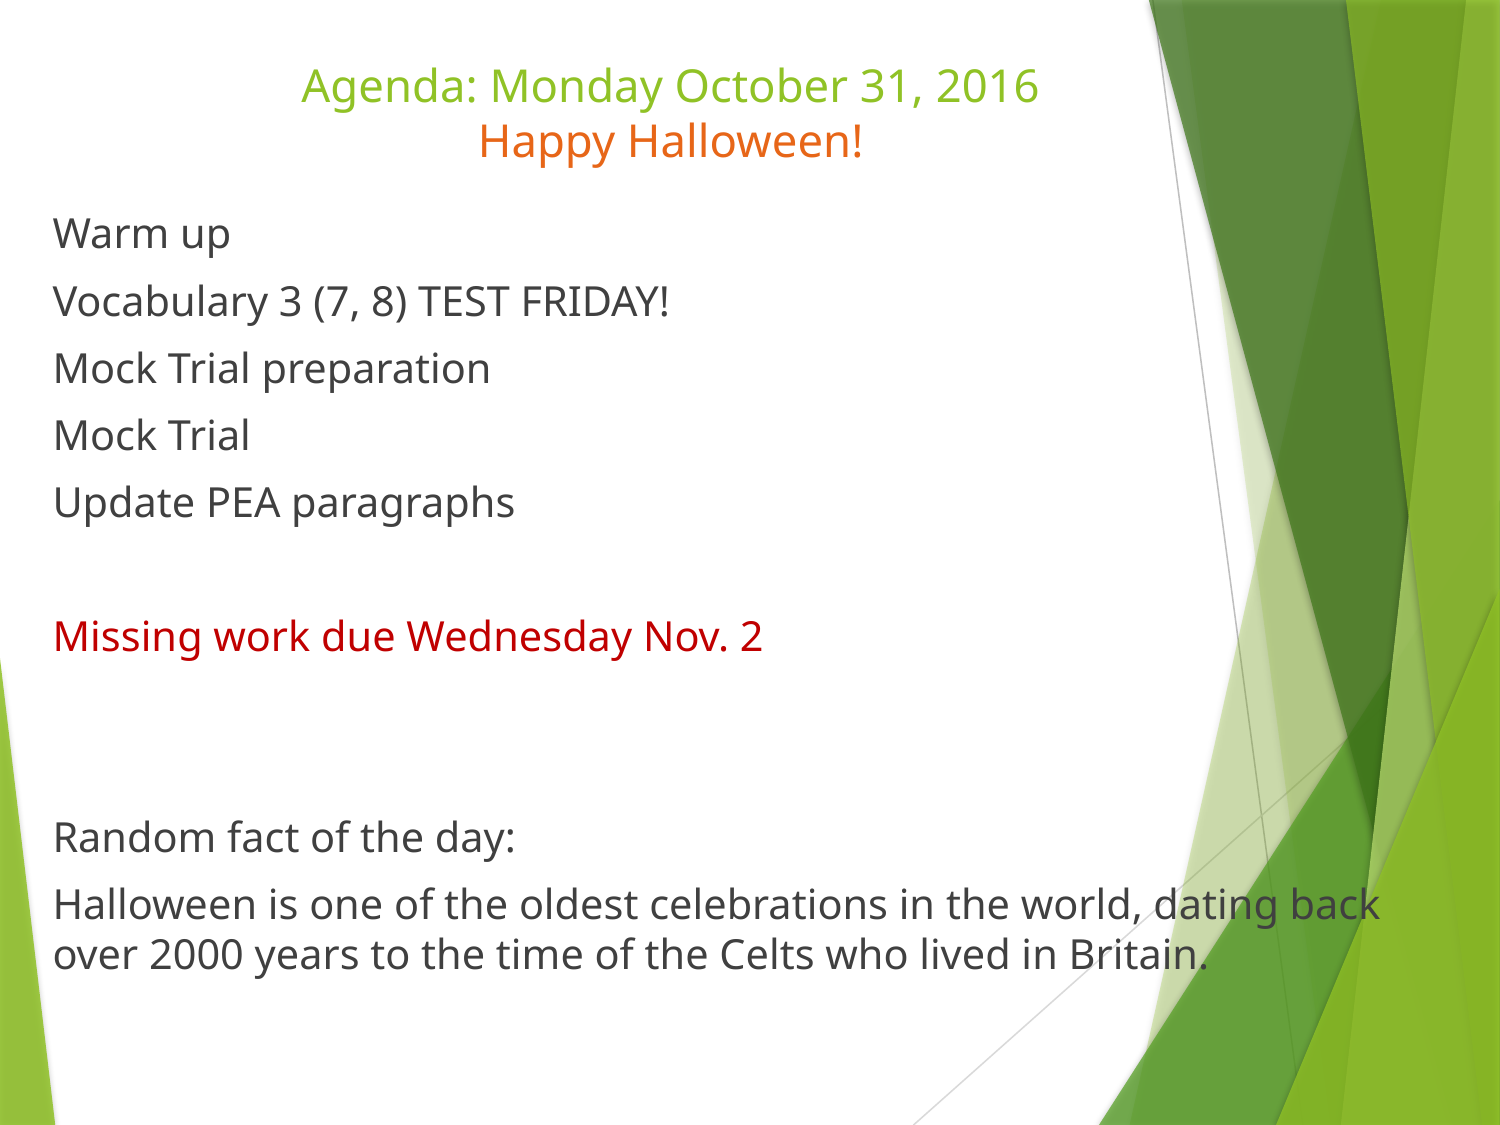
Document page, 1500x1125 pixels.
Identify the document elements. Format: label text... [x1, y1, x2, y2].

title Agenda: Monday October 31, 2016 Happy Halloween! [162, 50, 1180, 175]
list Warm up Vocabulary 3 (7, 8) TEST FRIDAY! Mock Trial preparation Mock Trial Update PEA paragraphs Missing work due Wednesday Nov. 2 Random fact of the day: Halloween is one of the oldest celebrations in the world, dating back over 2000 years to the time of the Celts who lived in Britain. [37, 200, 1463, 1038]
